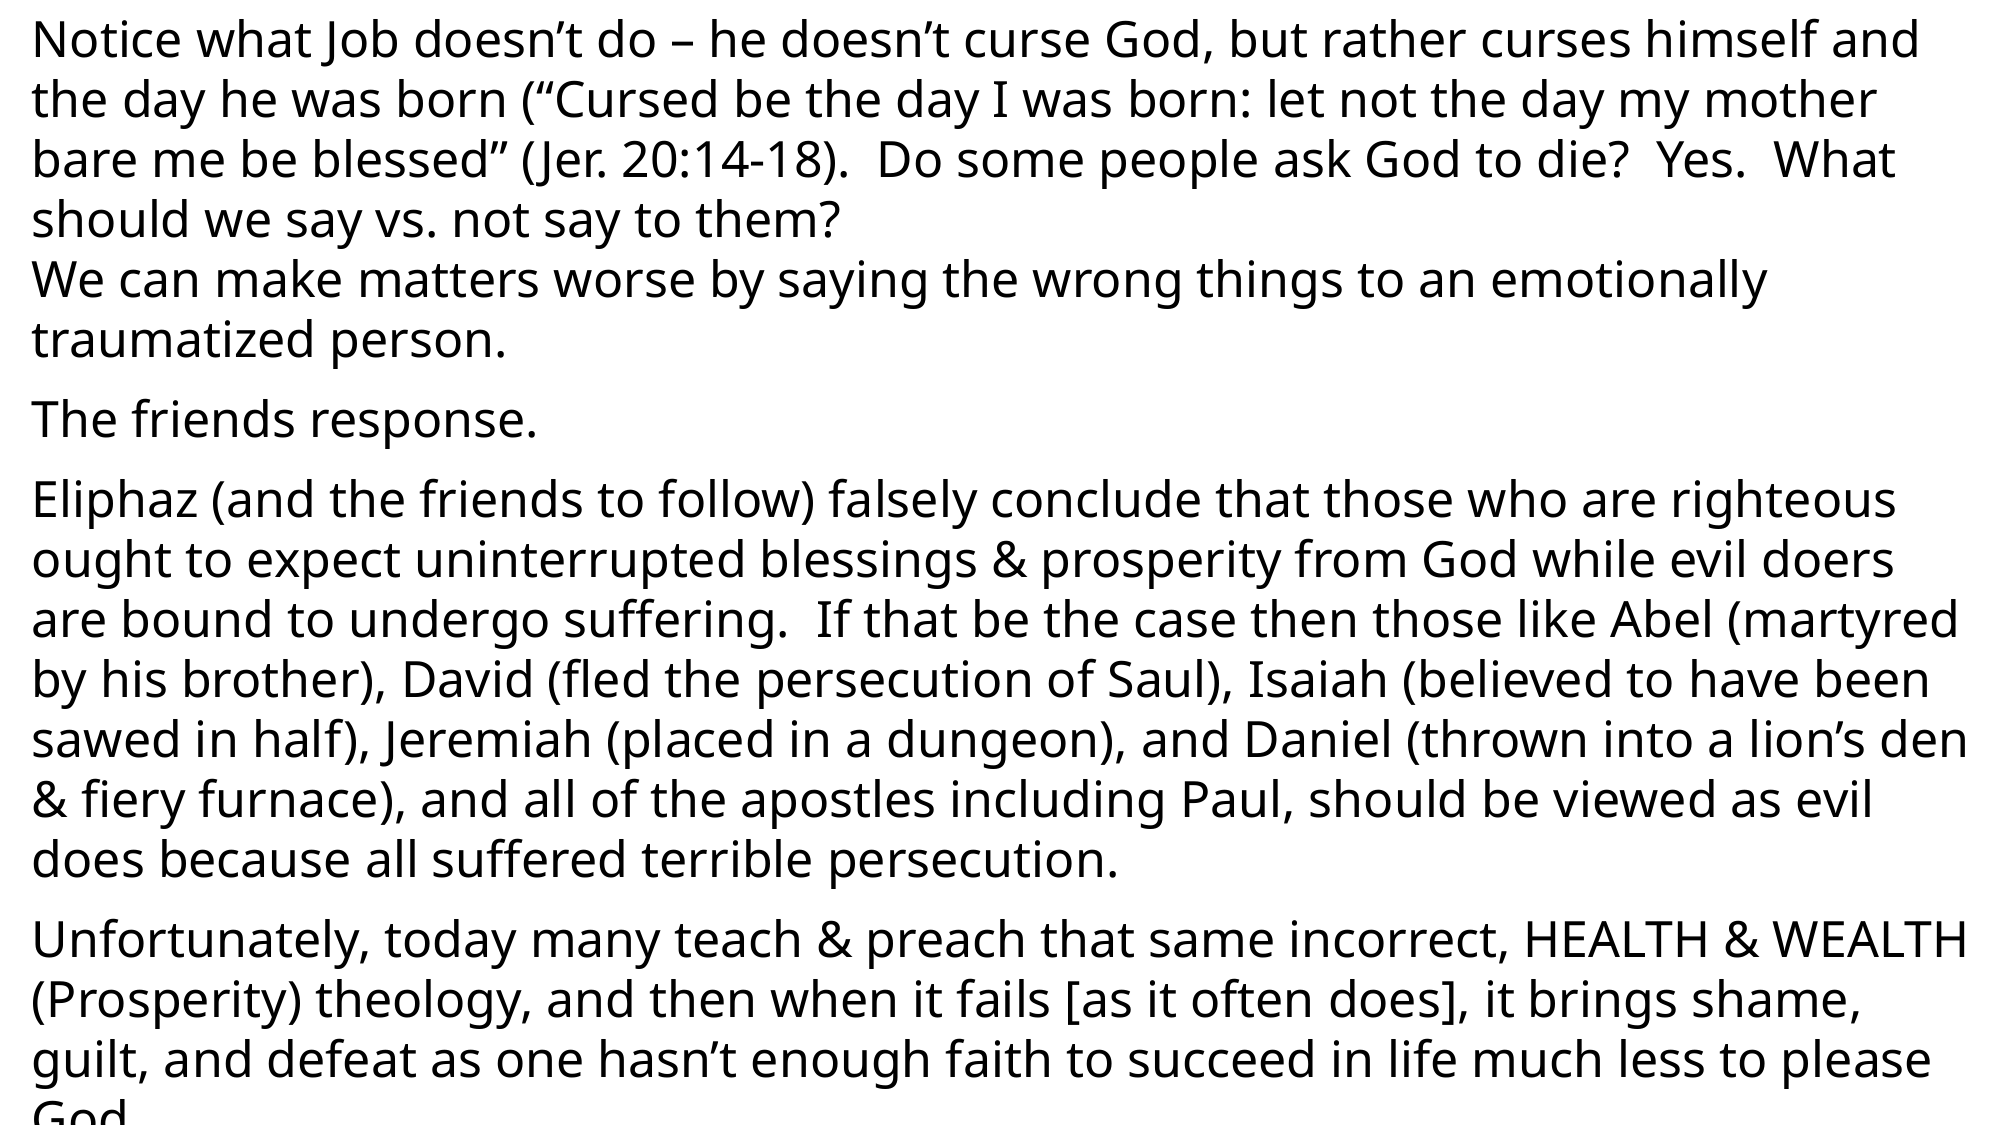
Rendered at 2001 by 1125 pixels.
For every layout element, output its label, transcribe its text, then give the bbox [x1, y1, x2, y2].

text_box Notice what Job doesn’t do – he doesn’t curse God, but rather curses himself and the day he was born (“Cursed be the day I was born: let not the day my mother bare me be blessed” (Jer. 20:14-18). Do some people ask God to die? Yes. What should we say vs. not say to them? We can make matters worse by saying the wrong things to an emotionally traumatized person. The friends response. Eliphaz (and the friends to follow) falsely conclude that those who are righteous ought to expect uninterrupted blessings & prosperity from God while evil doers are bound to undergo suffering. If that be the case then those like Abel (martyred by his brother), David (fled the persecution of Saul), Isaiah (believed to have been sawed in half), Jeremiah (placed in a dungeon), and Daniel (thrown into a lion’s den & fiery furnace), and all of the apostles including Paul, should be viewed as evil does because all suffered terrible persecution. Unfortunately, today many teach & preach that same incorrect, HEALTH & WEALTH (Prosperity) theology, and then when it fails [as it often does], it brings shame, guilt, and defeat as one hasn’t enough faith to succeed in life much less to please God. Don’t believe it! Suffering can be used of God to make us stronger and draw us closer to our Lord & Savior. [17, 0, 2000, 1125]
